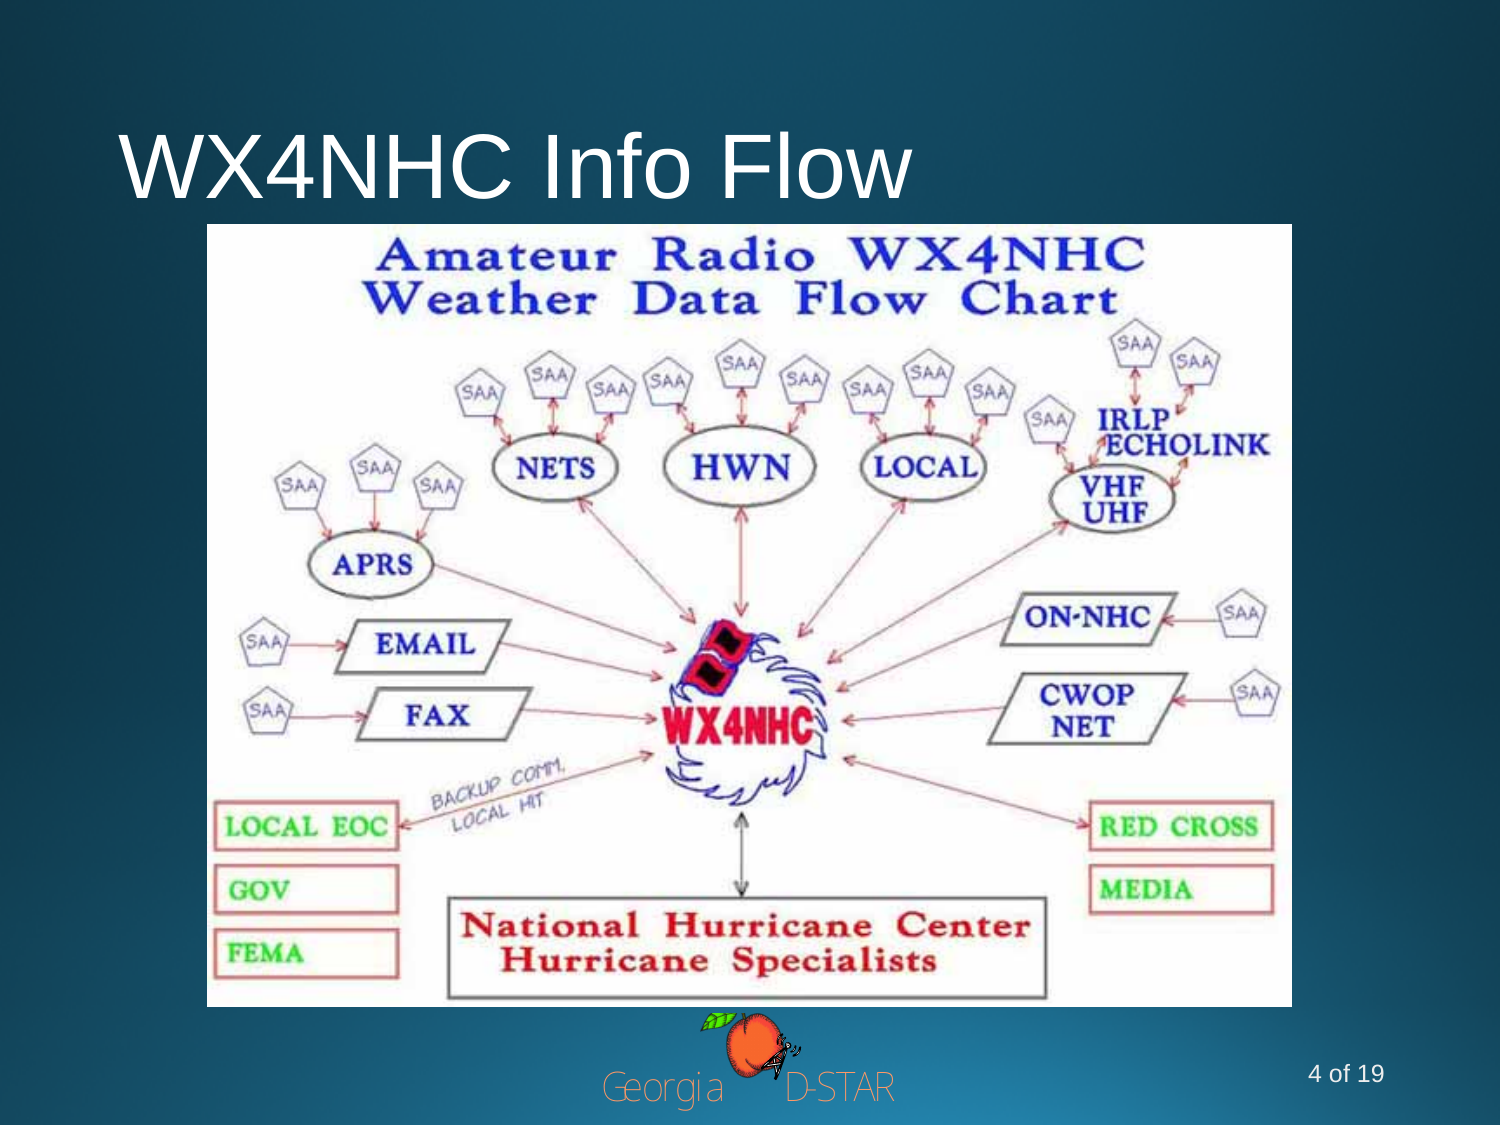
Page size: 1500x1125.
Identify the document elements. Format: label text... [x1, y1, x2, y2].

slide_number 4 of 19 [1062, 1042, 1401, 1103]
title WX4NHC Info Flow [103, 59, 1397, 278]
picture [0, 0, 1500, 1125]
